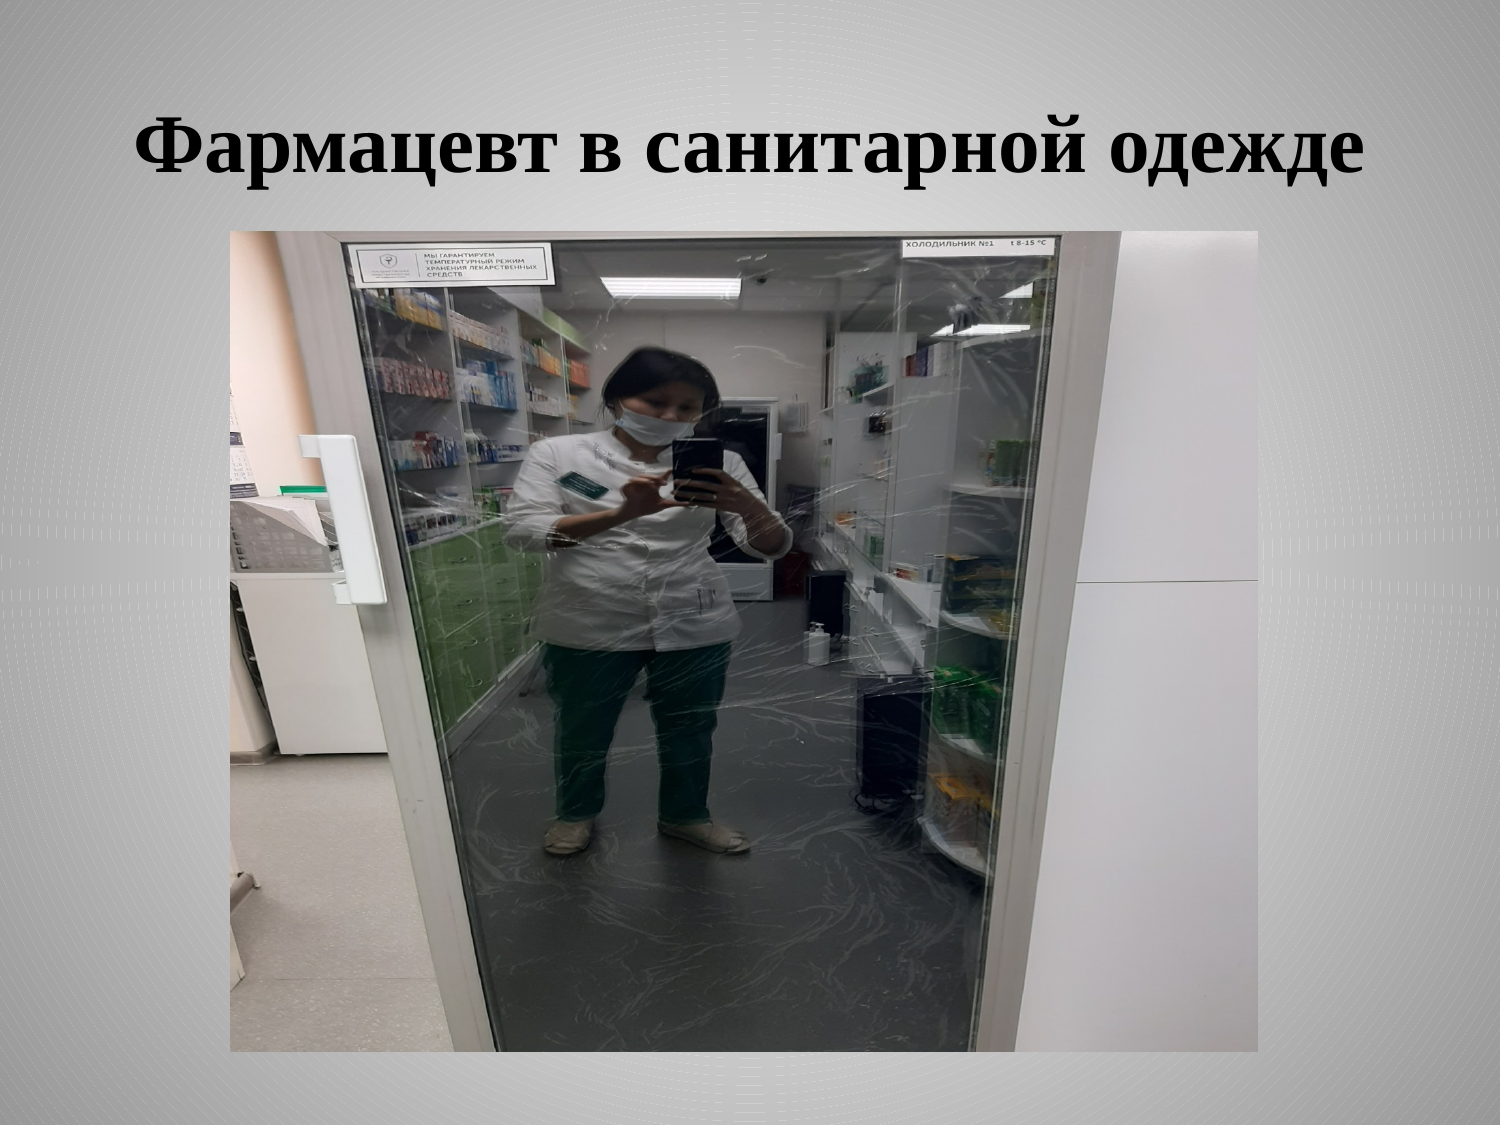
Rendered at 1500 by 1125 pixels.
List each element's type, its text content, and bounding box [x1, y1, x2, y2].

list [229, 231, 1259, 1052]
title Фармацевт в санитарной одежде [75, 45, 1425, 233]
